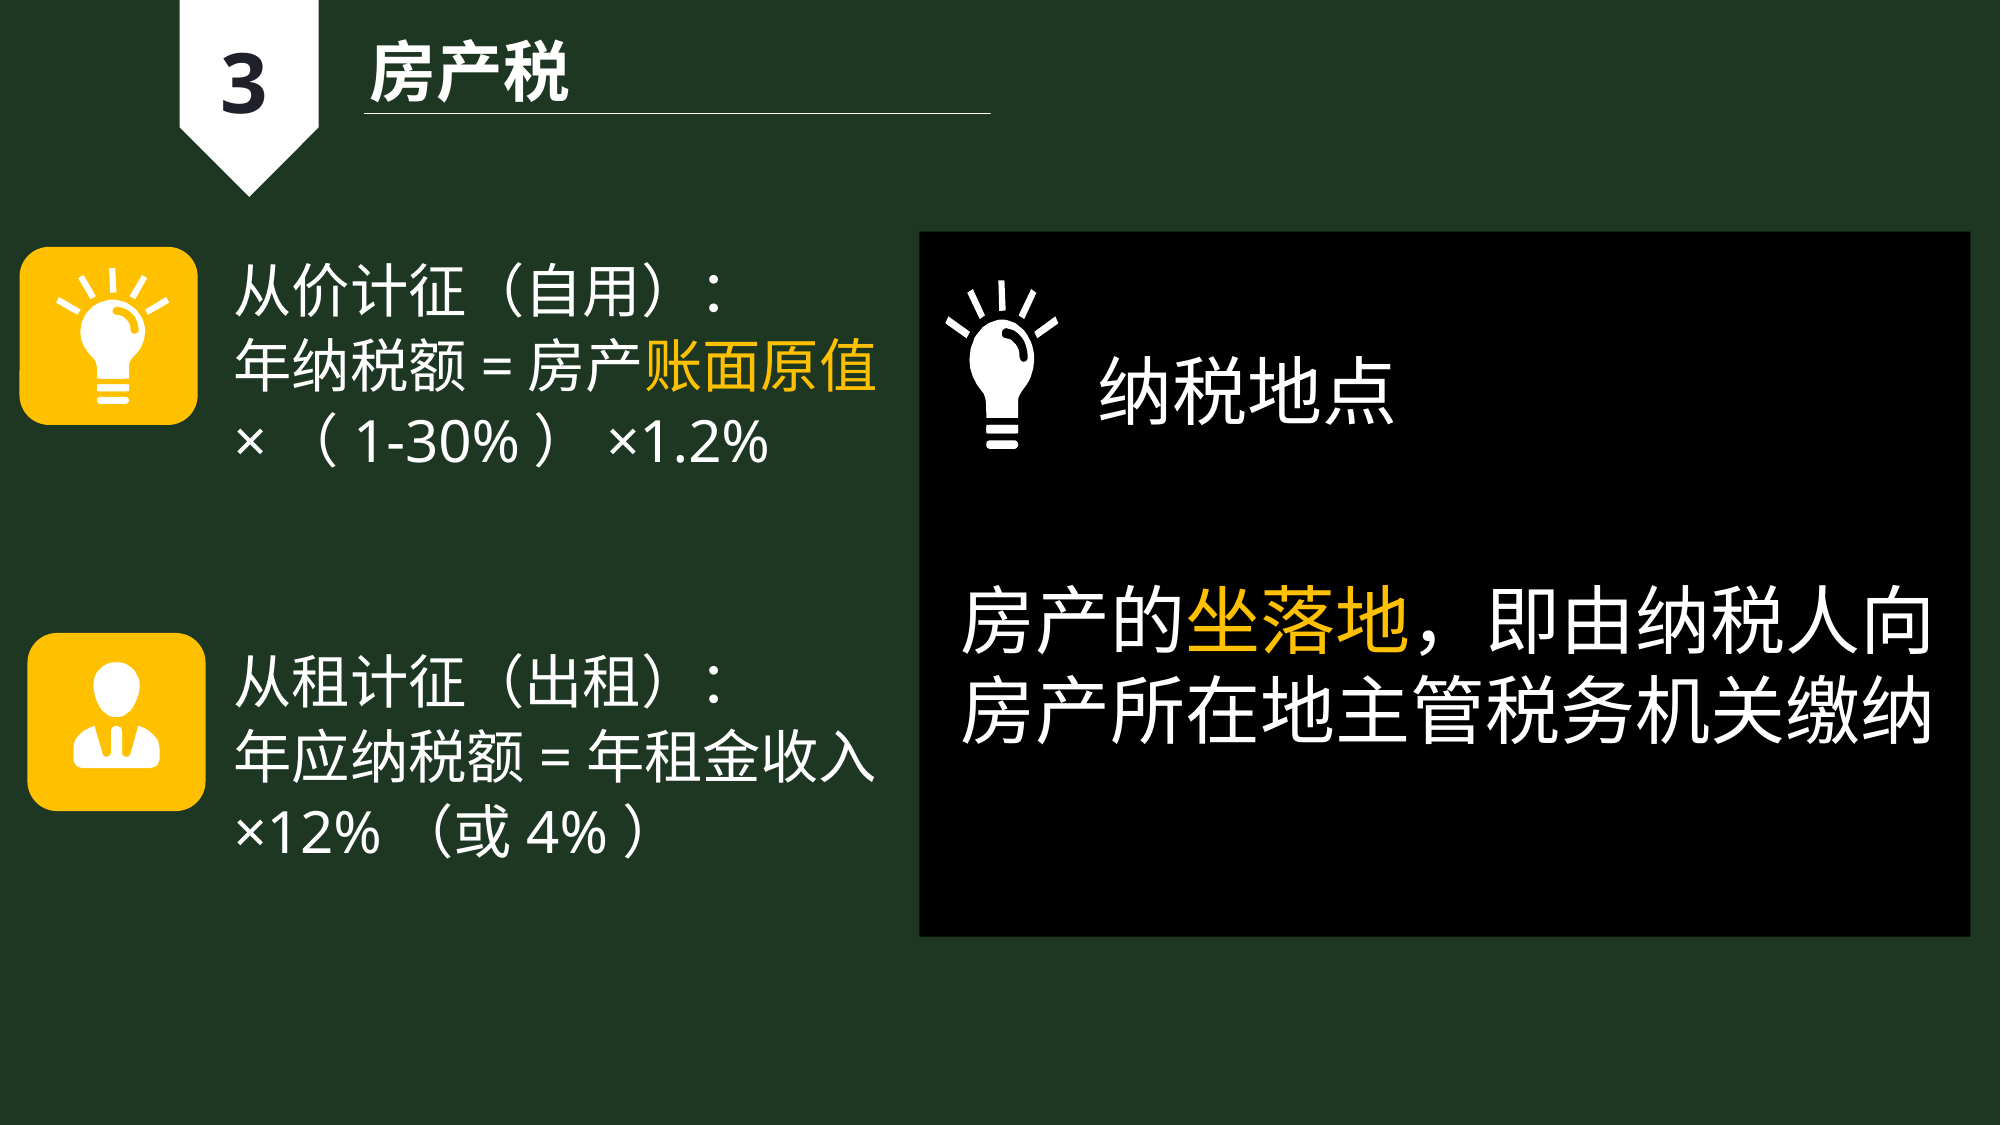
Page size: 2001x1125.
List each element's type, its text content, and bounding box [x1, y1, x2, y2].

list 3 [205, 34, 321, 104]
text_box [945, 280, 1059, 449]
text_box 房产的坐落地，即由纳税人向房产所在地主管税务机关缴纳 [945, 476, 1952, 762]
text_box 纳税地点 [1082, 246, 1600, 442]
text_box 从价计征（自用）： 年纳税额=房产账面原值×（1-30%）×1.2% [218, 241, 918, 482]
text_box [27, 632, 206, 812]
list 房产税 [157, 31, 783, 94]
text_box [19, 246, 198, 425]
text_box [918, 231, 1971, 938]
text_box 从租计征（出租）： 年应纳税额=年租金收入×12%（或4%） [218, 632, 918, 873]
